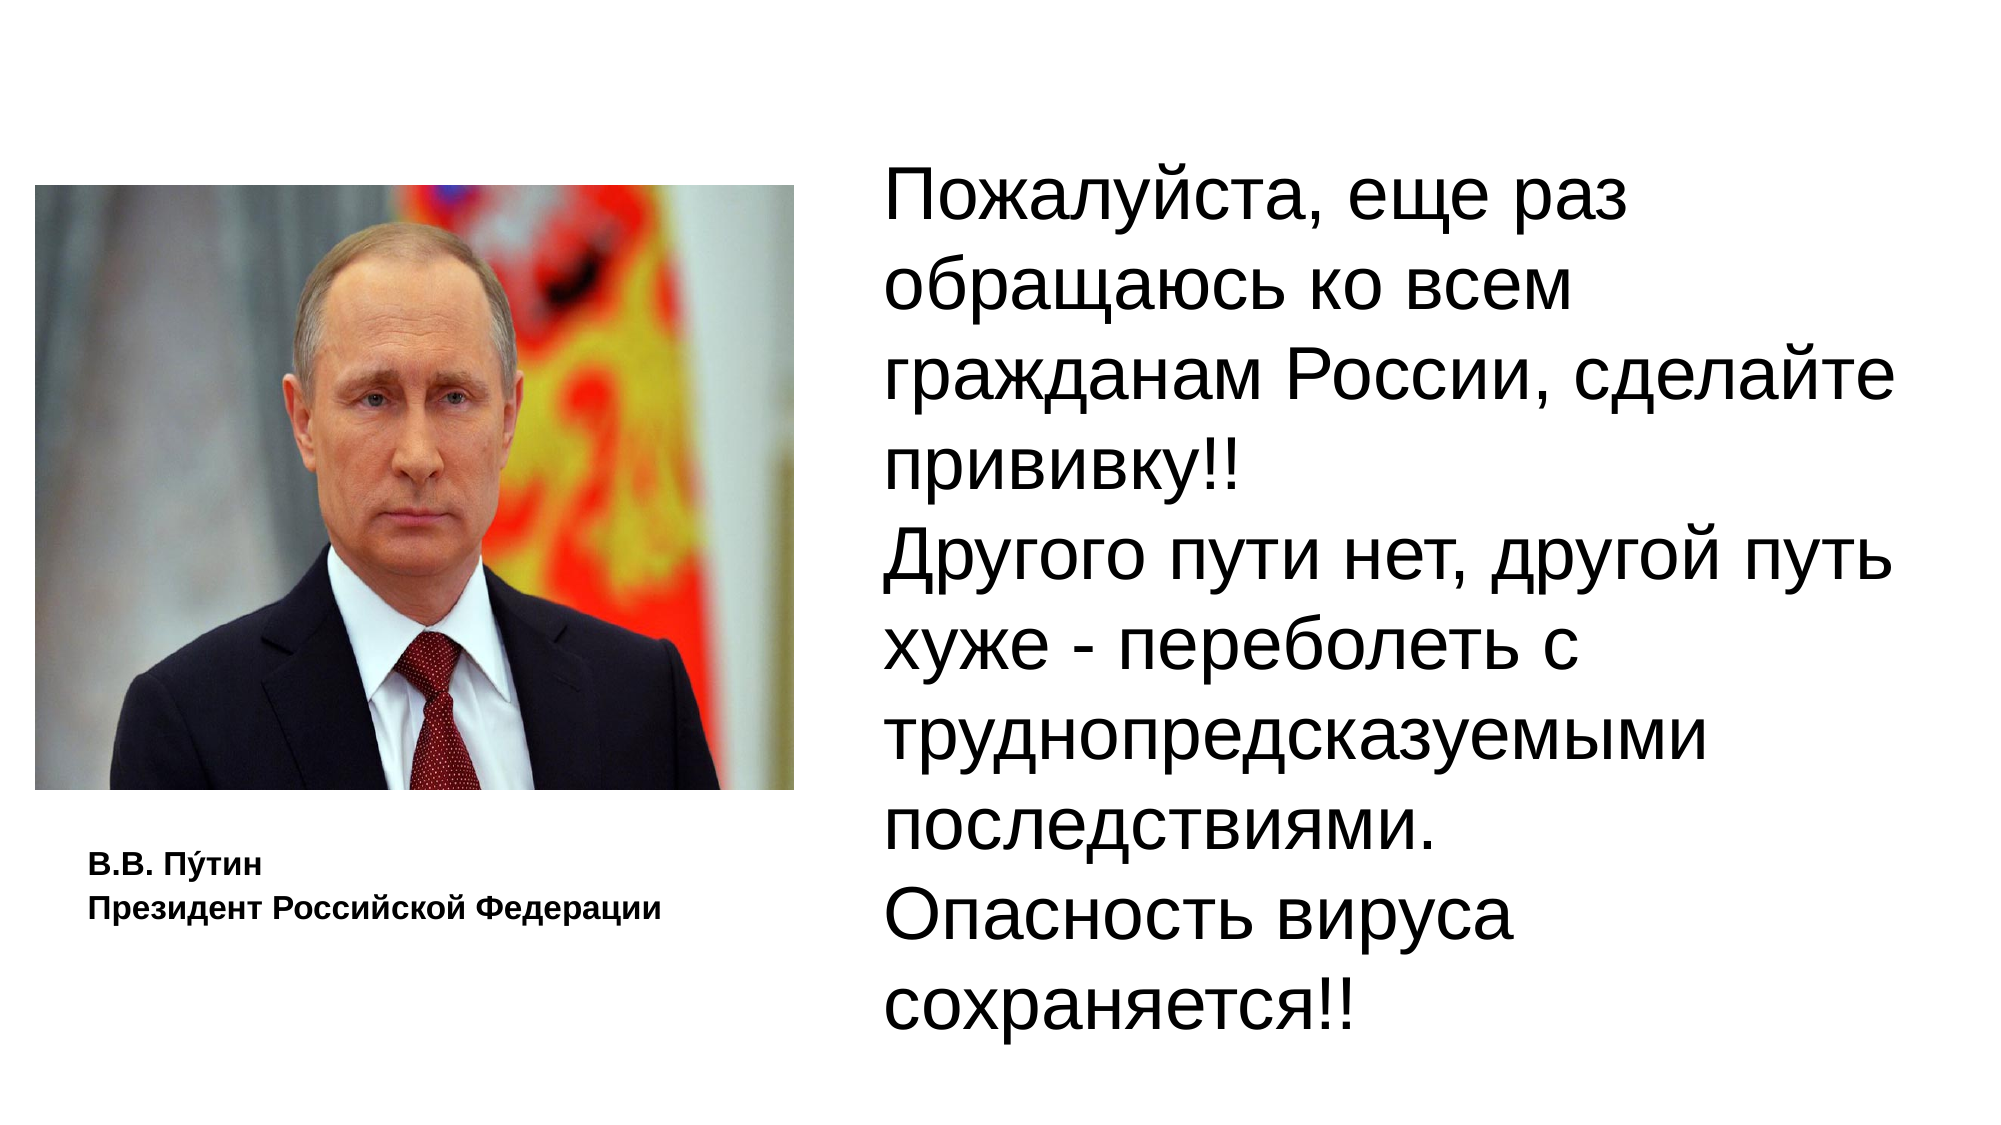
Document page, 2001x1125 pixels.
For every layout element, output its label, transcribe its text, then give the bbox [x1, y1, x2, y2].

text_box В.В. Пу́тин Президент Российской Федерации [72, 834, 707, 935]
picture [35, 185, 794, 790]
text_box Пожалуйста, еще раз обращаюсь ко всем гражданам России, сделайте прививку!! Другого пути нет, другой путь хуже - переболеть с труднопредсказуемыми последствиями. Опасность вируса сохраняется!! [868, 136, 1940, 1052]
